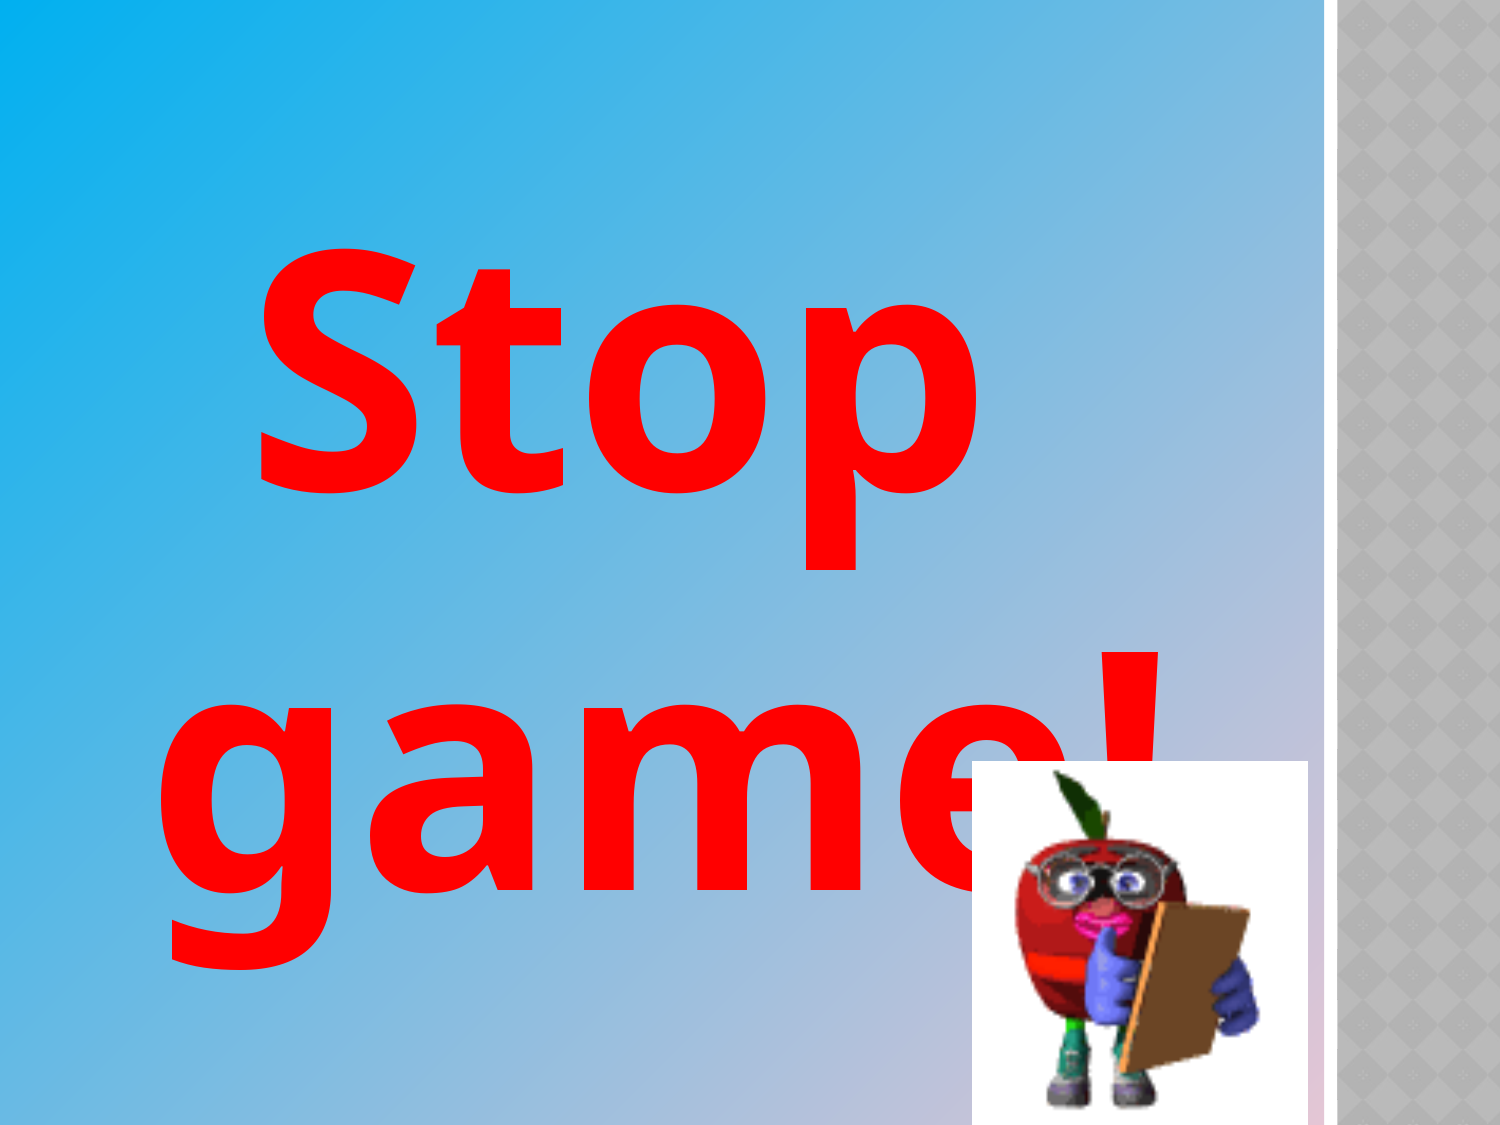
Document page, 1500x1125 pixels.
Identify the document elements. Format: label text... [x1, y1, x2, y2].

list Stop game! [0, 0, 1325, 1125]
picture [972, 761, 1309, 1125]
